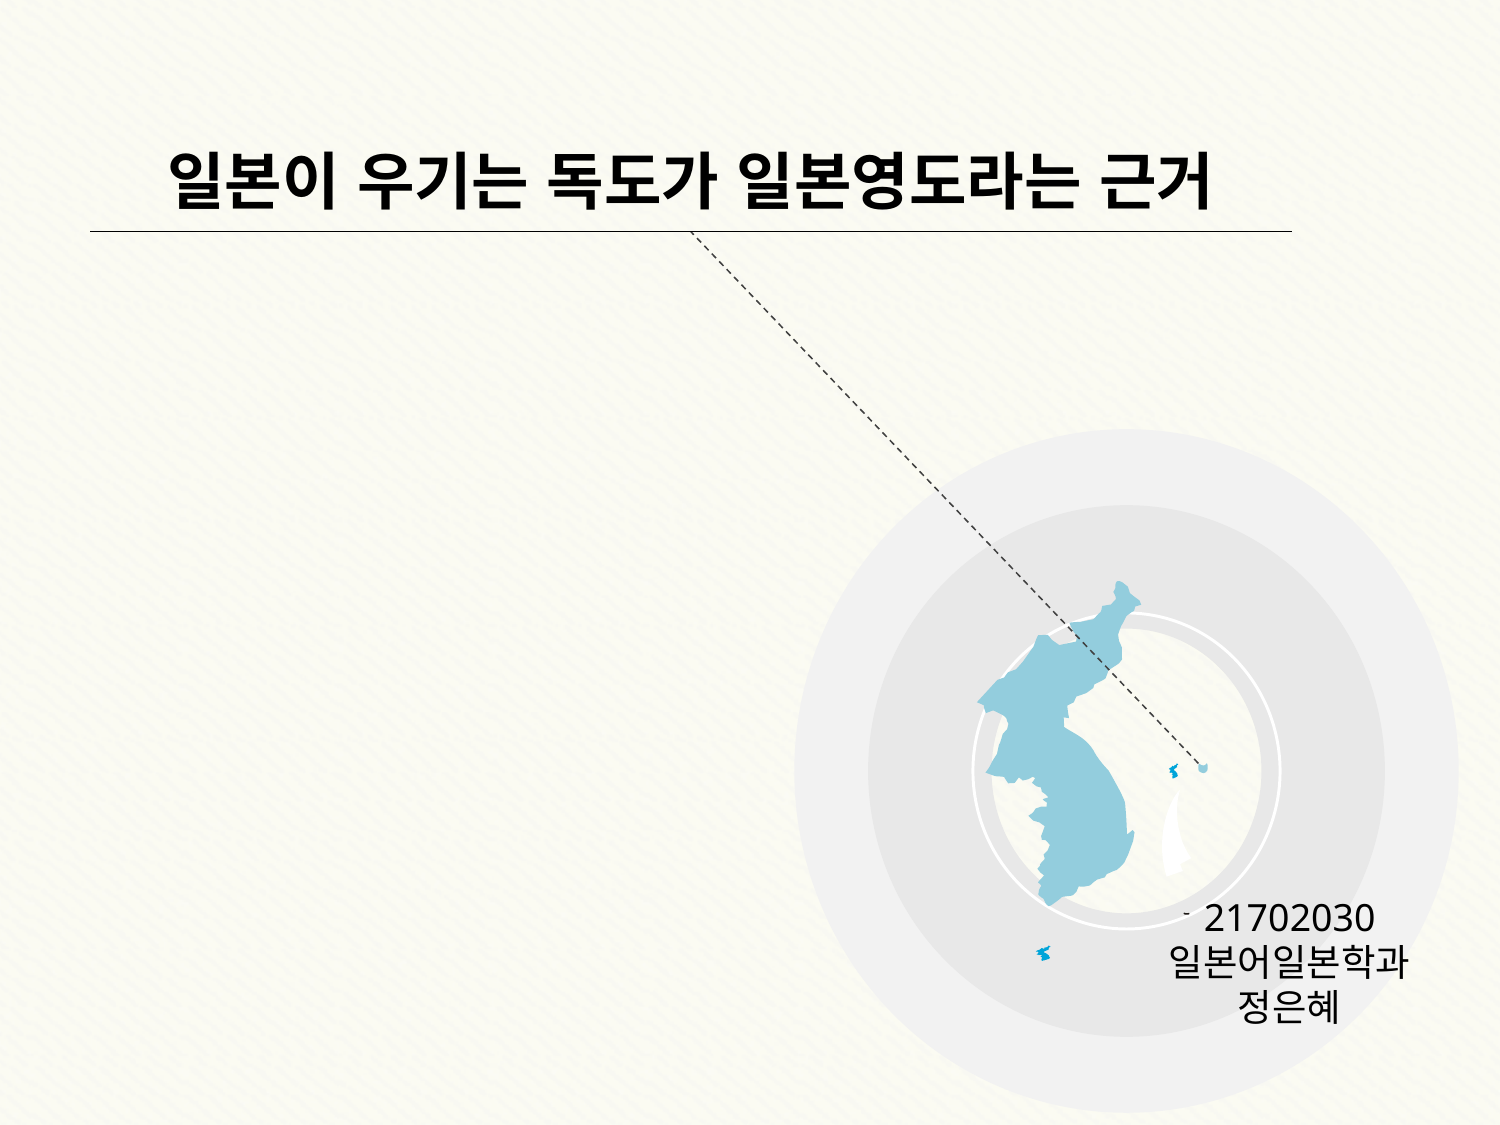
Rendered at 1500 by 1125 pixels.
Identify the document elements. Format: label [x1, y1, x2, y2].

text_box [29, 134, 1353, 232]
text_box [690, 231, 1459, 1113]
picture [0, 0, 1500, 1125]
